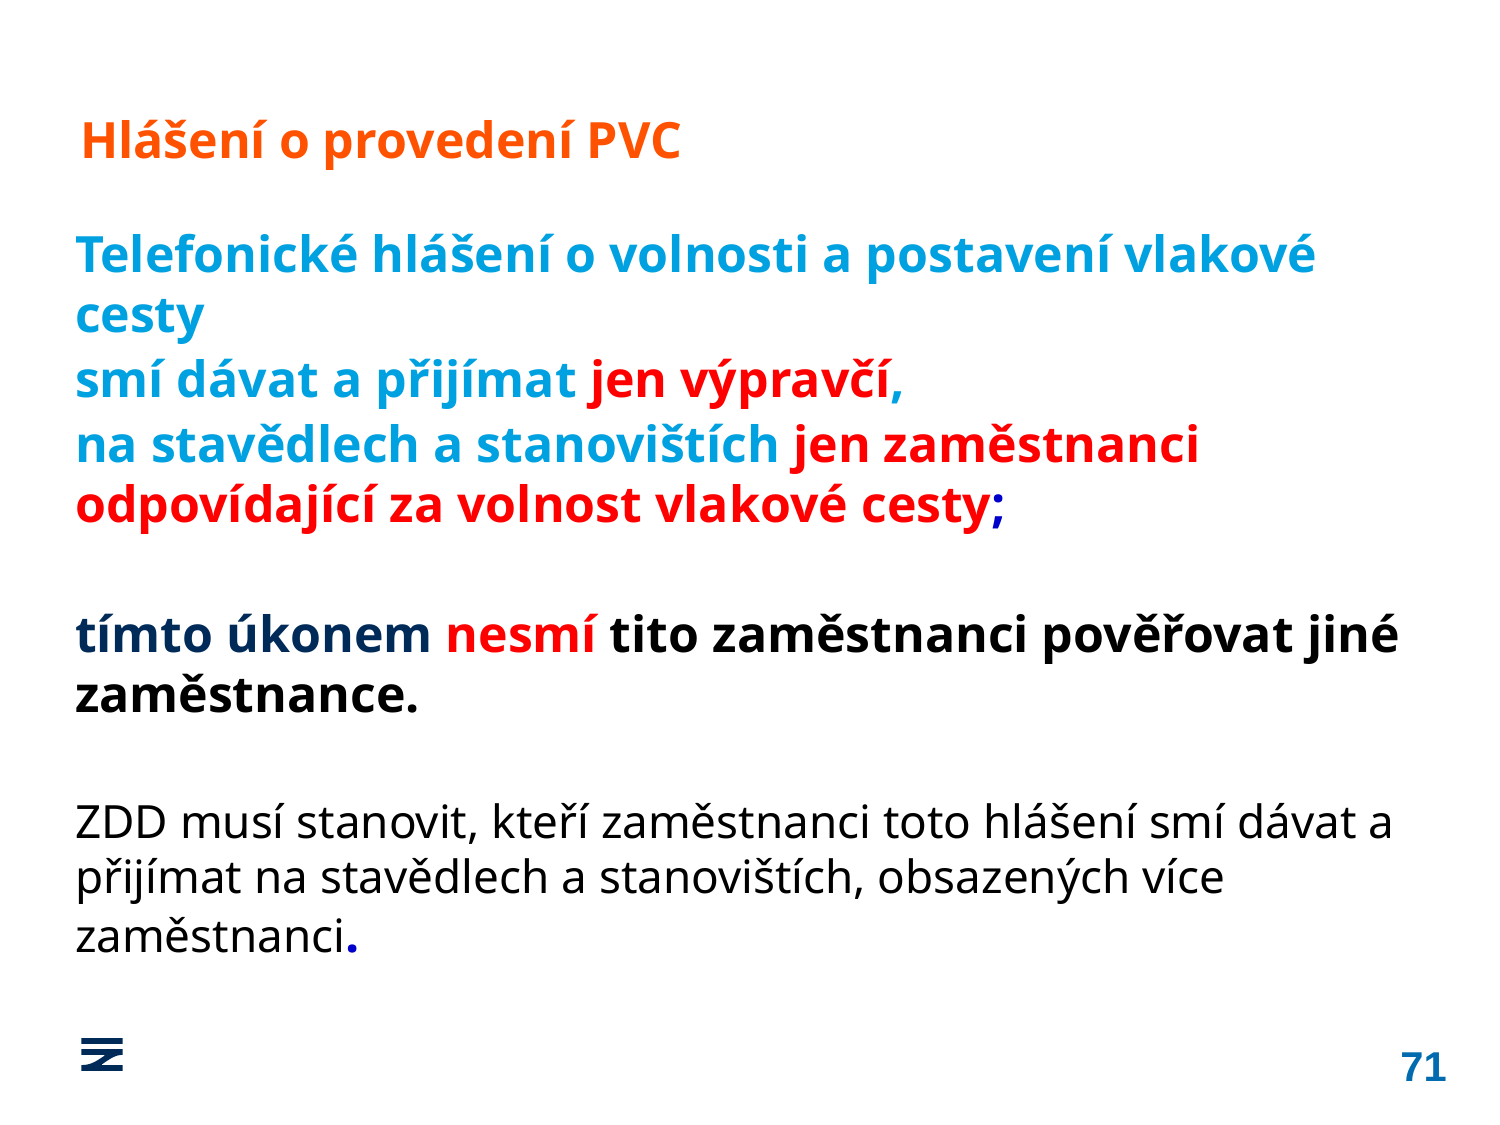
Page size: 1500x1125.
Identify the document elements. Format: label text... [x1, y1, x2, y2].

slide_number 71 [1096, 1034, 1447, 1095]
list Hlášení o provedení PVC [80, 113, 1436, 197]
list Telefonické hlášení o volnosti a postavení vlakové cesty smí dávat a přijímat jen výpravčí, na stavědlech a stanovištích jen zaměstnanci odpovídající za volnost vlakové cesty; tímto úkonem nesmí tito zaměstnanci pověřovat jiné zaměstnance. ZDD musí stanovit, kteří zaměstnanci toto hlášení smí dávat a přijímat na stavědlech a stanovištích, obsazených více zaměstnanci. [75, 222, 1425, 1005]
